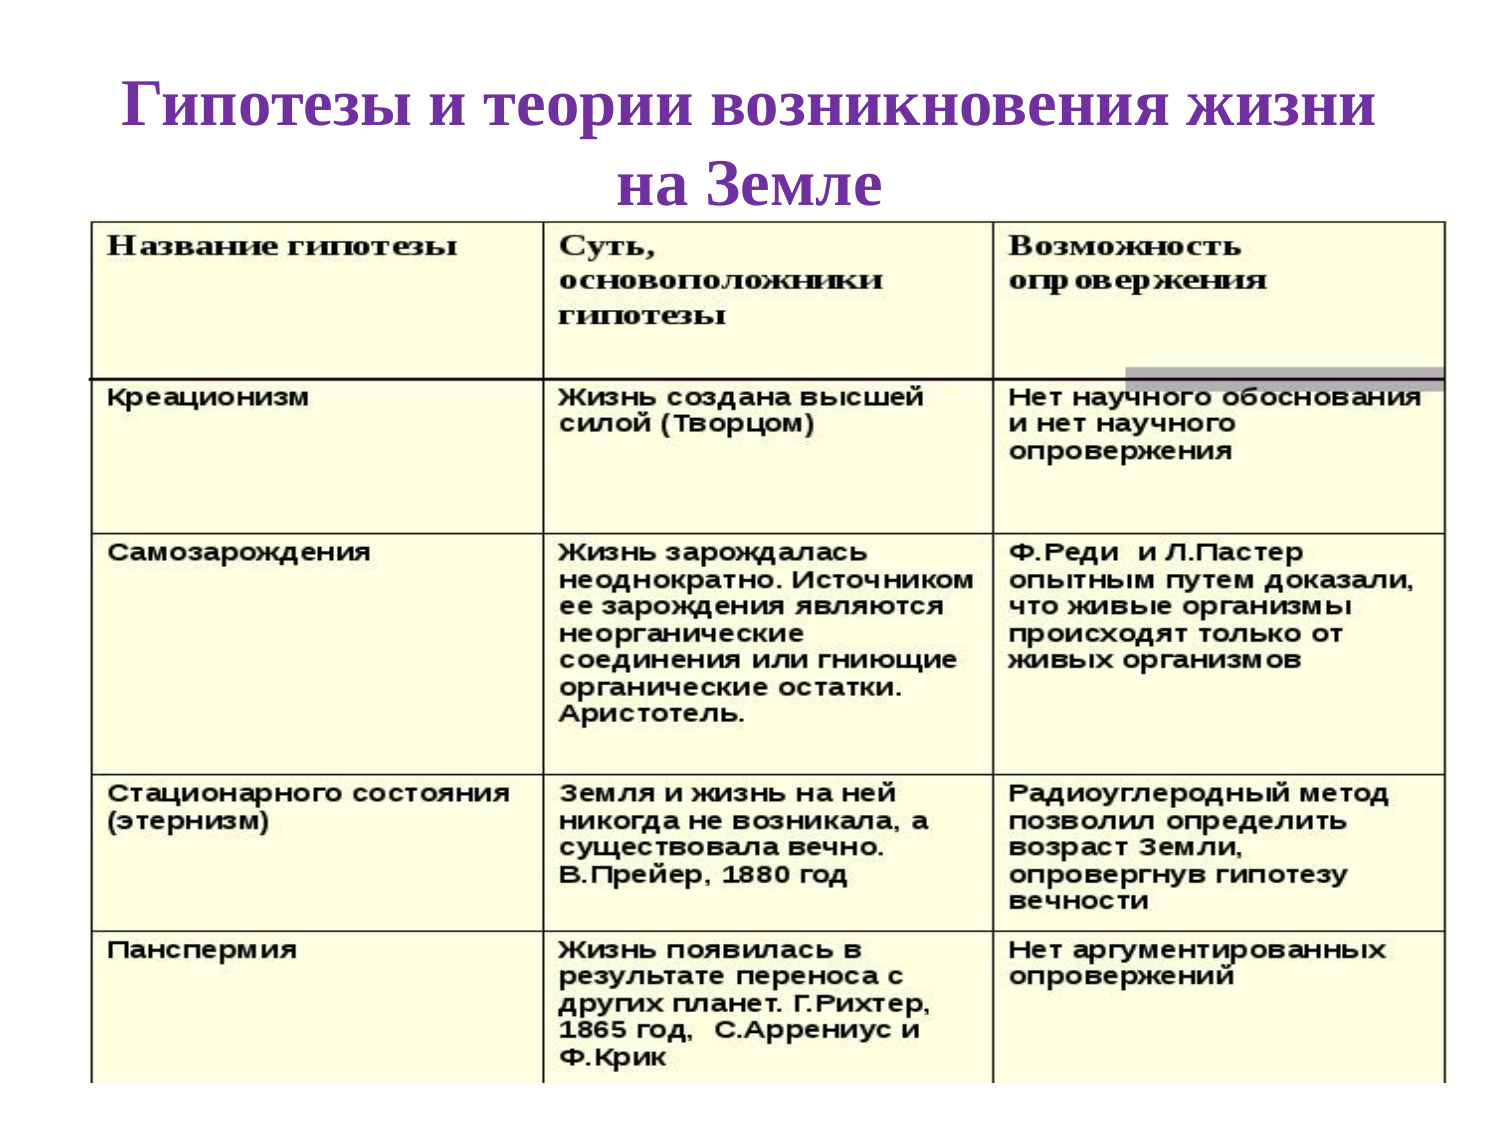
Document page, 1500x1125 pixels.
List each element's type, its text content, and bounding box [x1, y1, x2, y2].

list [88, 219, 1448, 1083]
title Гипотезы и теории возникновения жизни на Земле [75, 45, 1425, 233]
